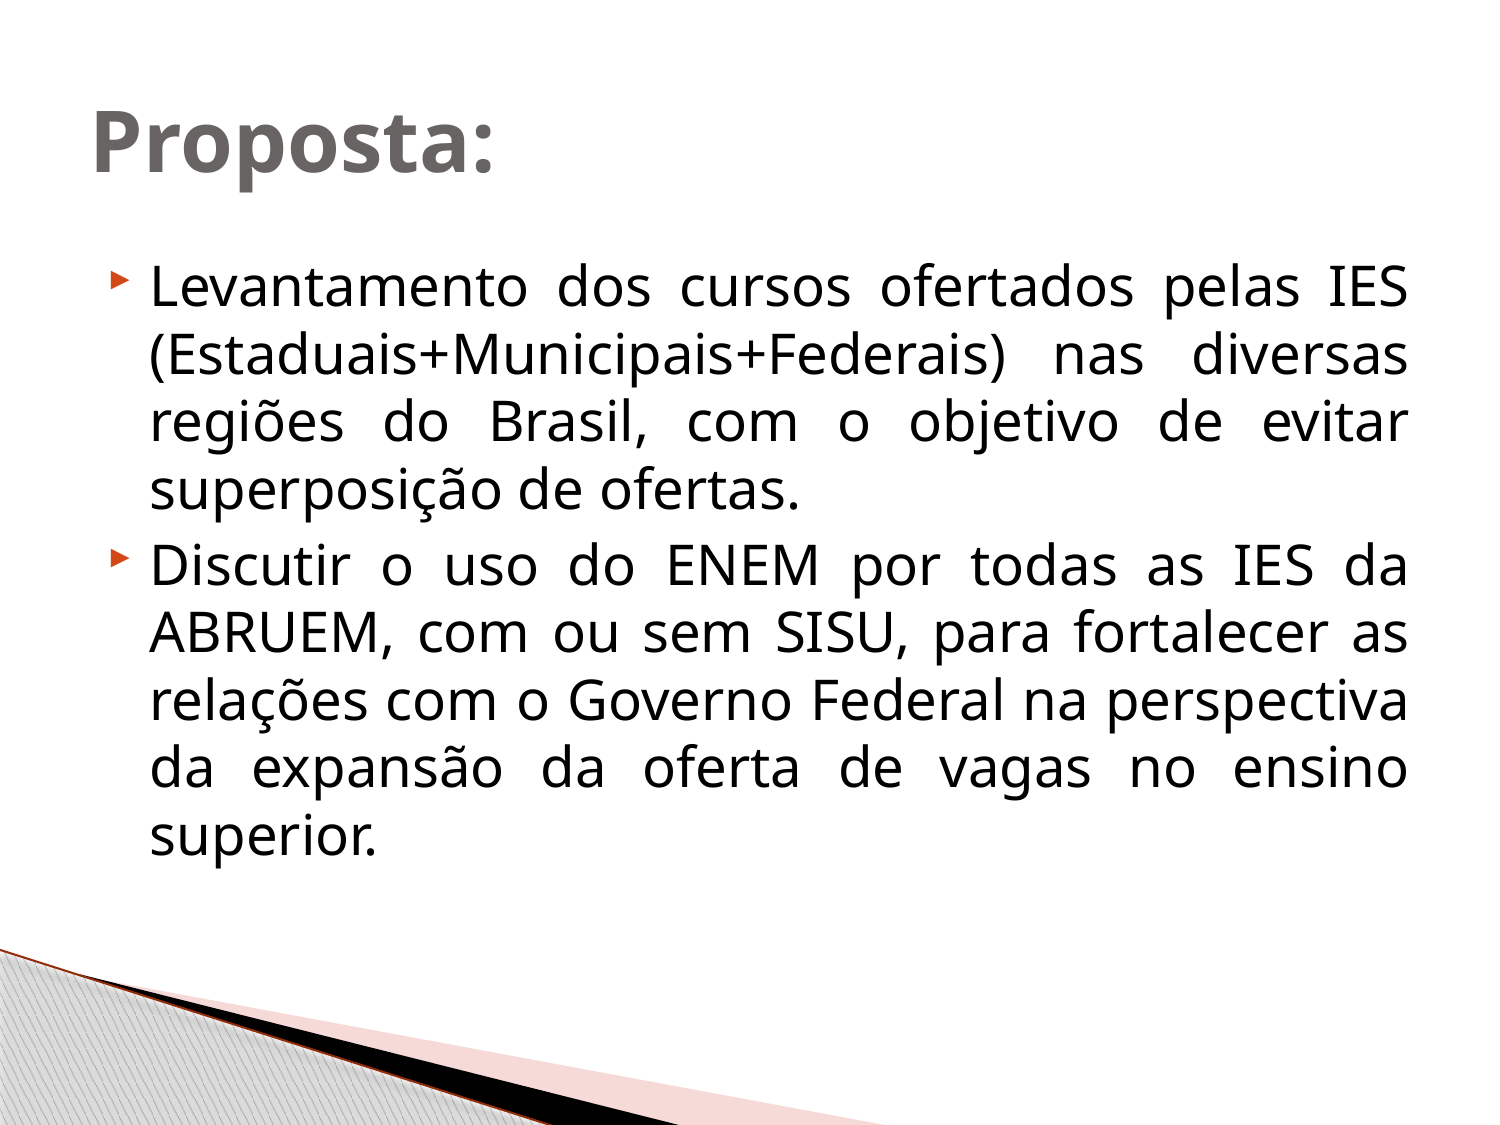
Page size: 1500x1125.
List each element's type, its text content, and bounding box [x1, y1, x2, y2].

title Proposta: [75, 45, 1425, 233]
list Levantamento dos cursos ofertados pelas IES (Estaduais+Municipais+Federais) nas diversas regiões do Brasil, com o objetivo de evitar superposição de ofertas. Discutir o uso do ENEM por todas as IES da ABRUEM, com ou sem SISU, para fortalecer as relações com o Governo Federal na perspectiva da expansão da oferta de vagas no ensino superior. [75, 243, 1425, 986]
